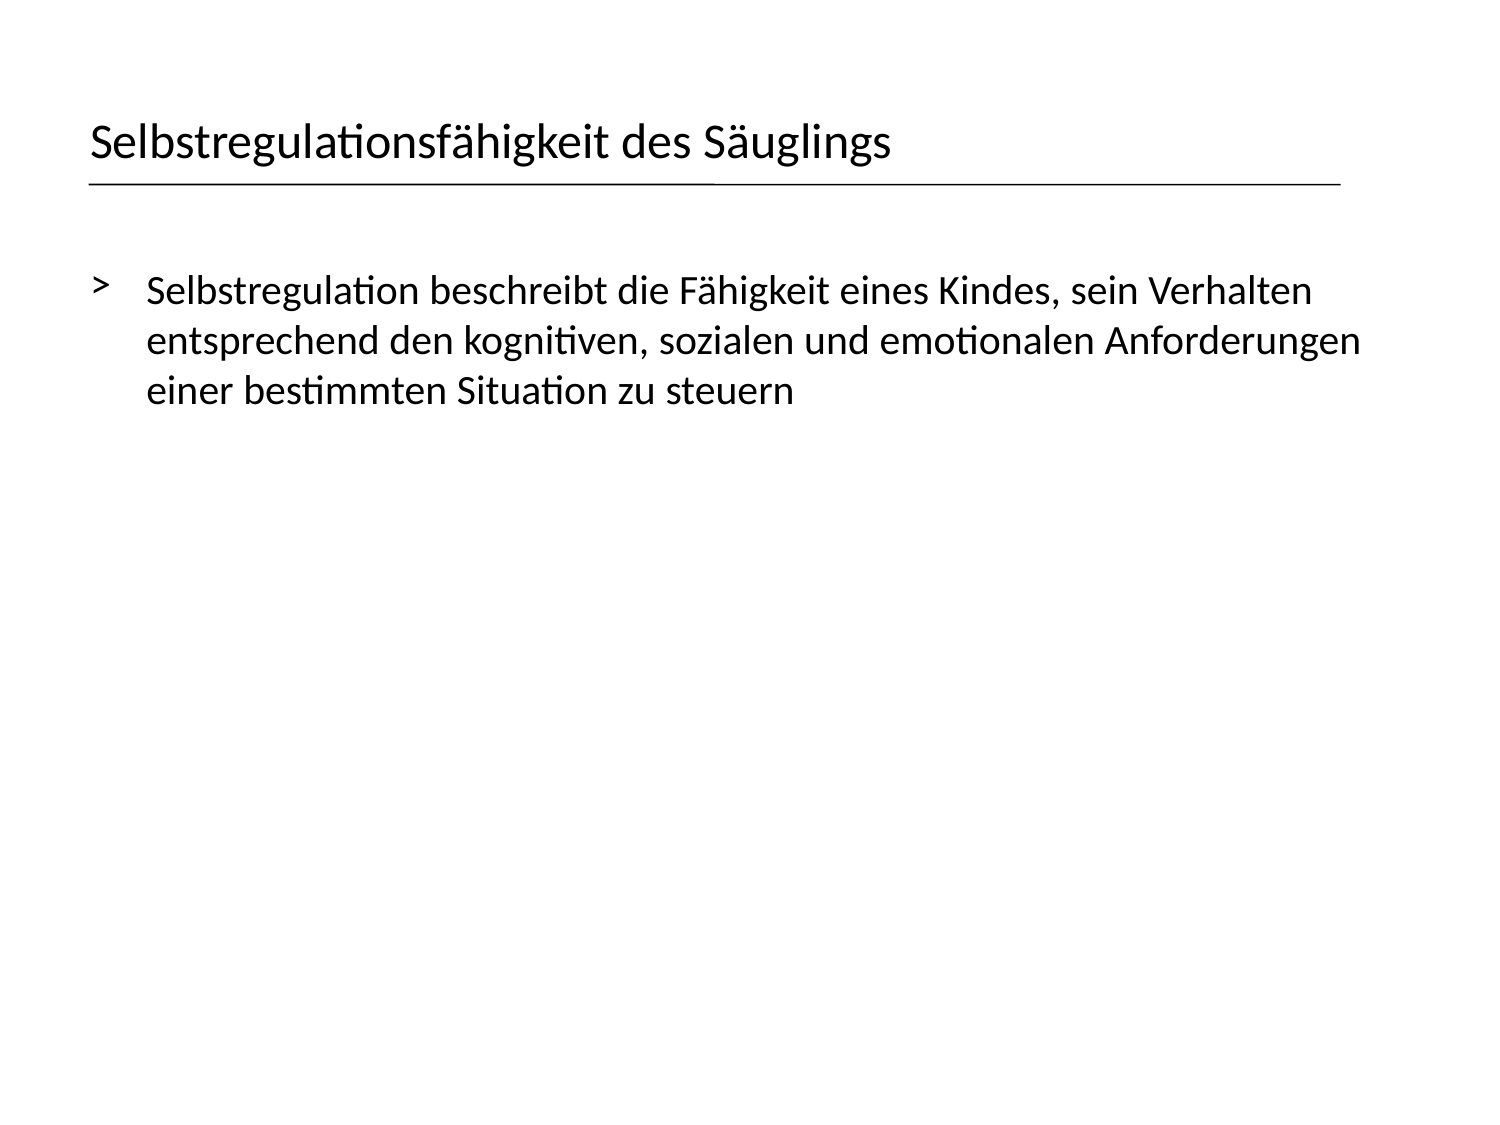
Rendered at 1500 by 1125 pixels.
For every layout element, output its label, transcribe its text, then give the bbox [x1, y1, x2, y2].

list Selbstregulation beschreibt die Fähigkeit eines Kindes, sein Verhalten entsprechend den kognitiven, sozialen und emotionalen Anforderungen einer bestimmten Situation zu steuern [75, 255, 1425, 1099]
title Selbstregulationsfähigkeit des Säuglings [75, 45, 1425, 233]
